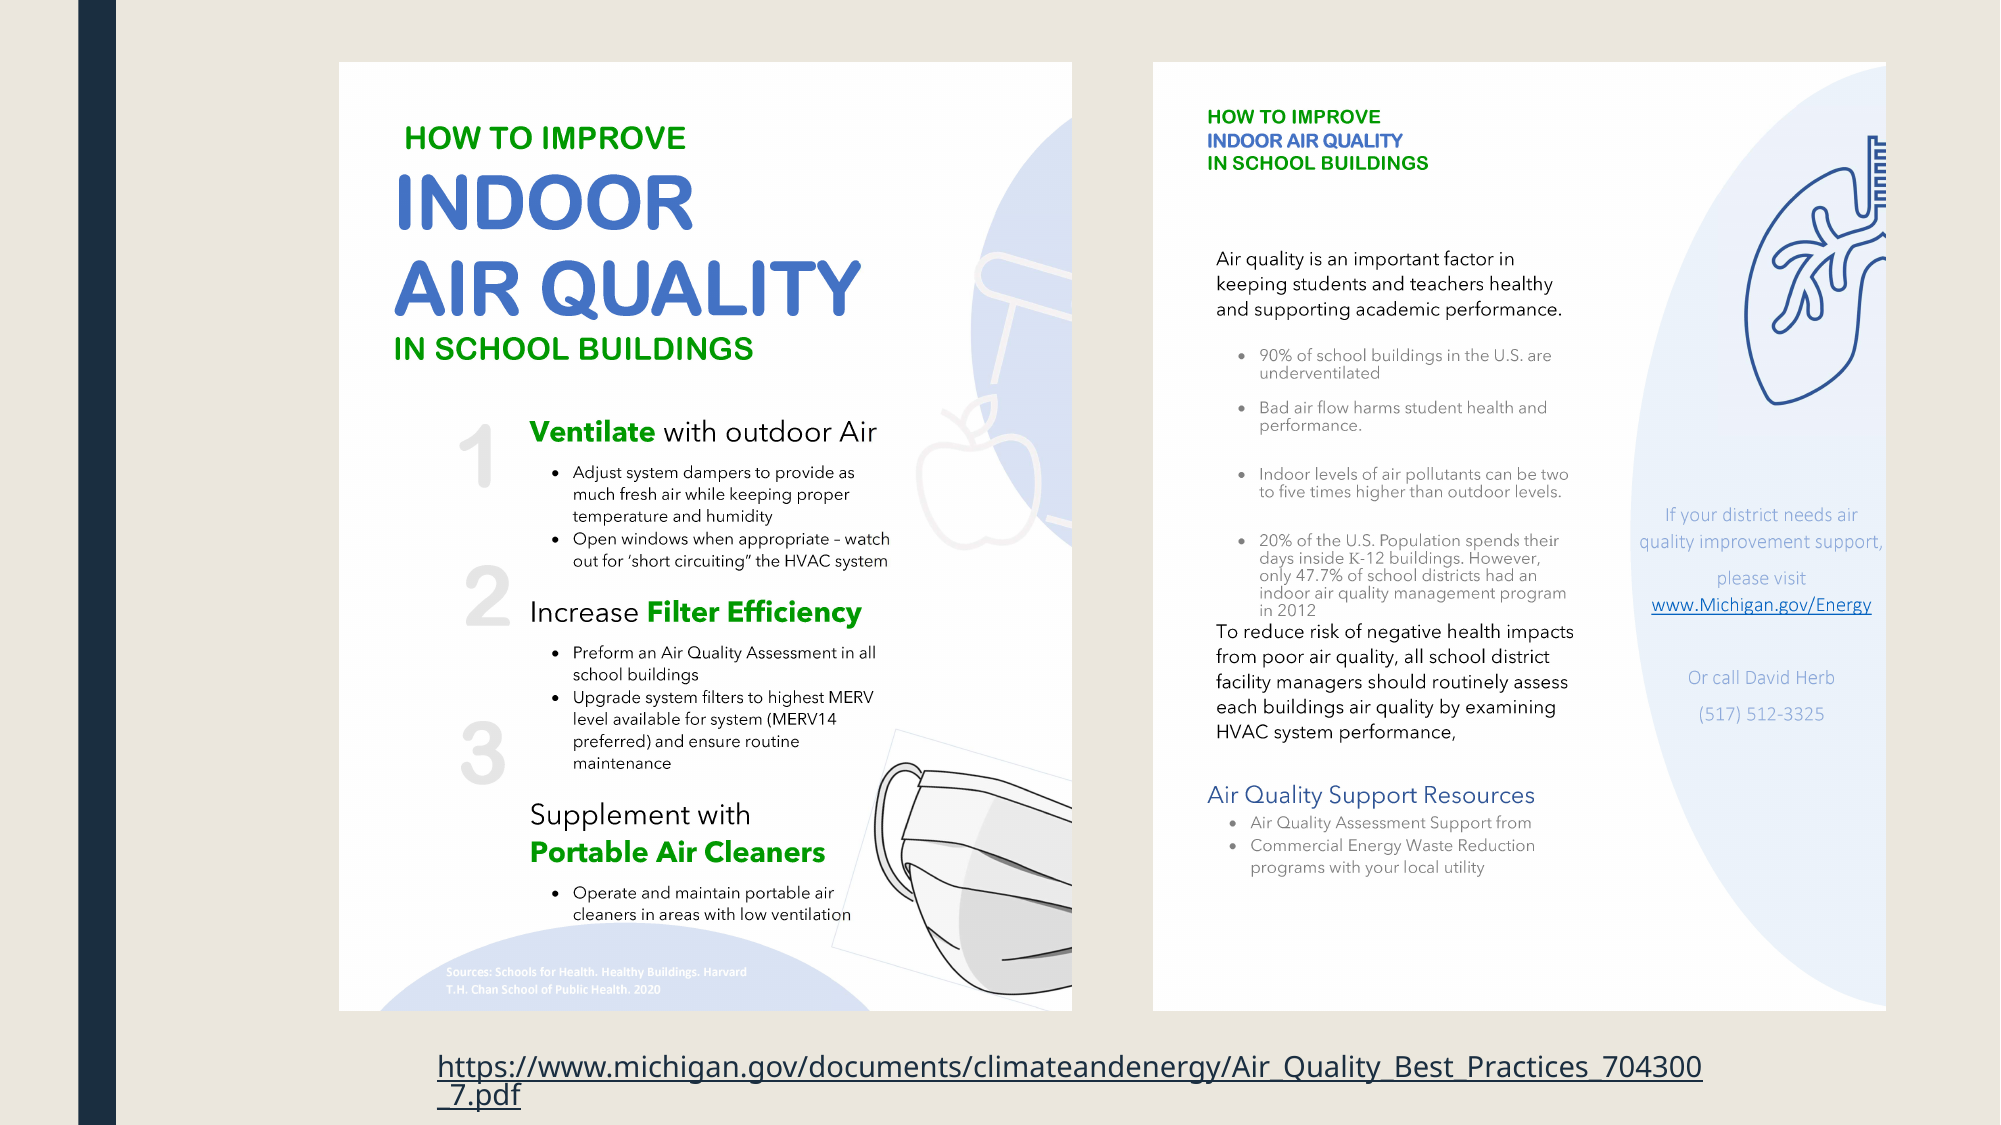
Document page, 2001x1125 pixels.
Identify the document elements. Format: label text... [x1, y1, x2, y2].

picture [1153, 62, 1886, 1011]
title https://www.michigan.gov/documents/climateandenergy/Air_Quality_Best_Practices_704300_7.pdf [422, 1041, 1721, 1125]
picture [339, 62, 1072, 1011]
